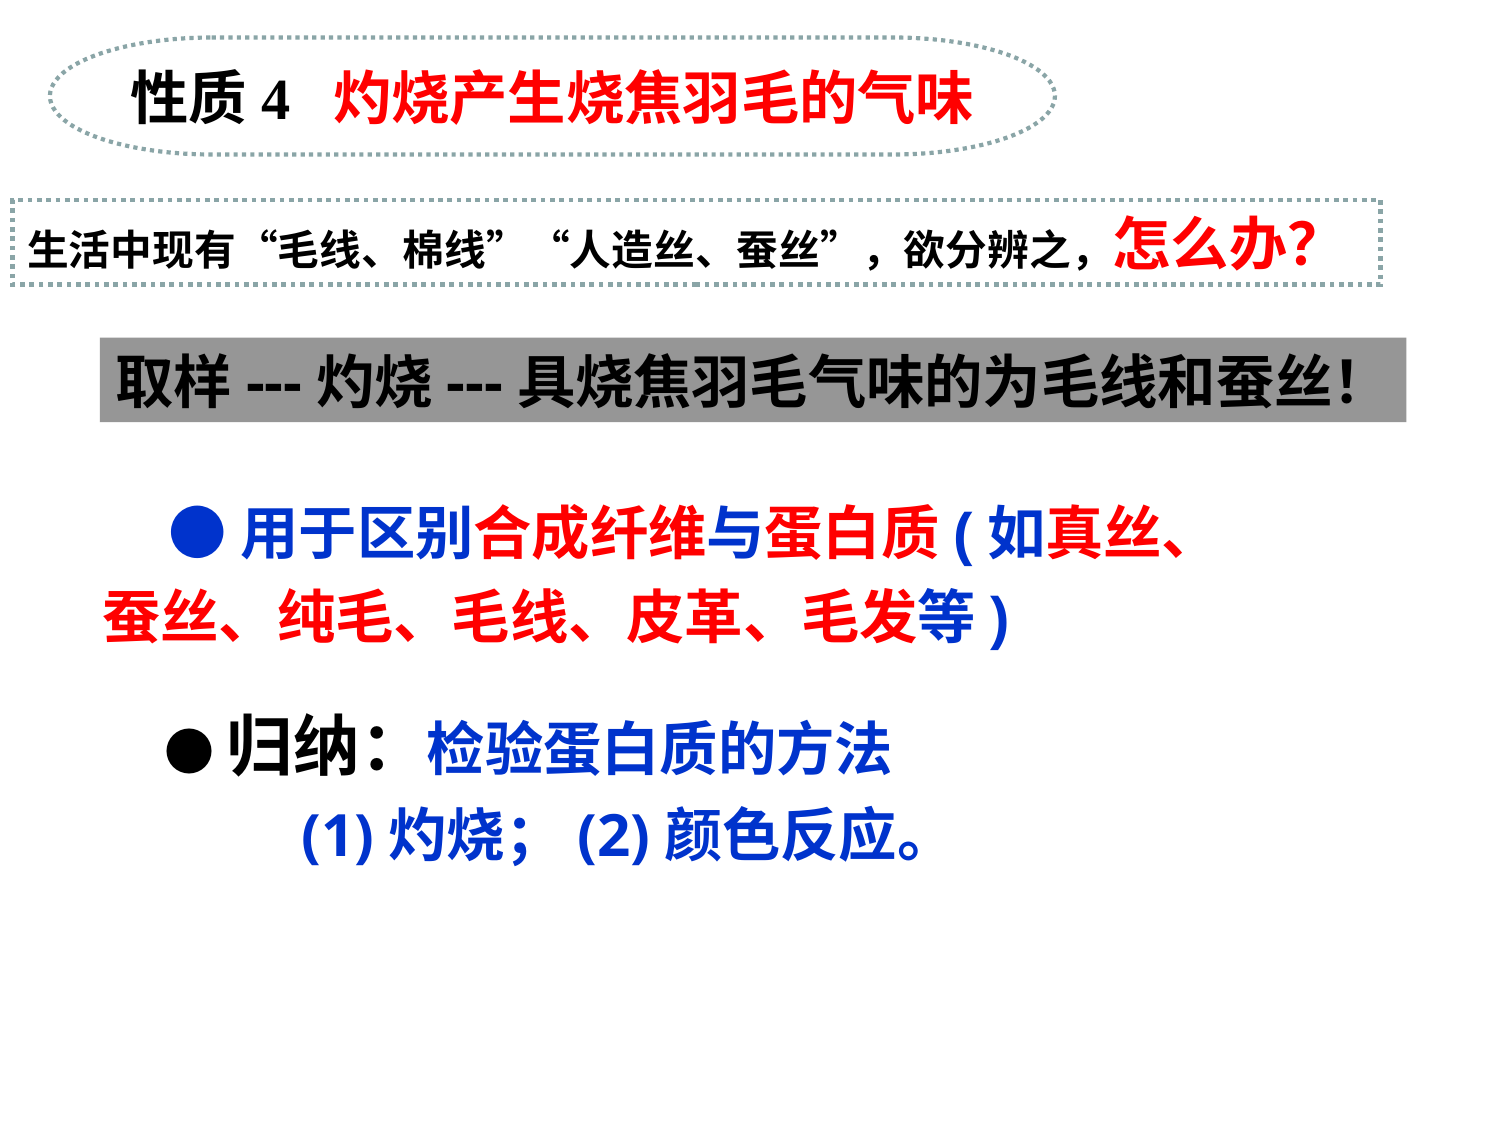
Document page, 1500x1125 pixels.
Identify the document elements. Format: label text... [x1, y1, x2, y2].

text_box 生活中现有“毛线、棉线”“人造丝、蚕丝”，欲分辨之，怎么办？ [12, 200, 1381, 285]
text_box 取样---灼烧---具烧焦羽毛气味的为毛线和蚕丝！ [99, 337, 1407, 423]
text_box 性质4 灼烧产生烧焦羽毛的气味 [48, 36, 1056, 156]
text_box ●用于区别合成纤维与蛋白质(如真丝、蚕丝、纯毛、毛线、皮革、毛发等) [87, 474, 1231, 658]
text_box ●归纳：检验蛋白质的方法 (1)灼烧；(2)颜色反应。 [149, 711, 1151, 876]
